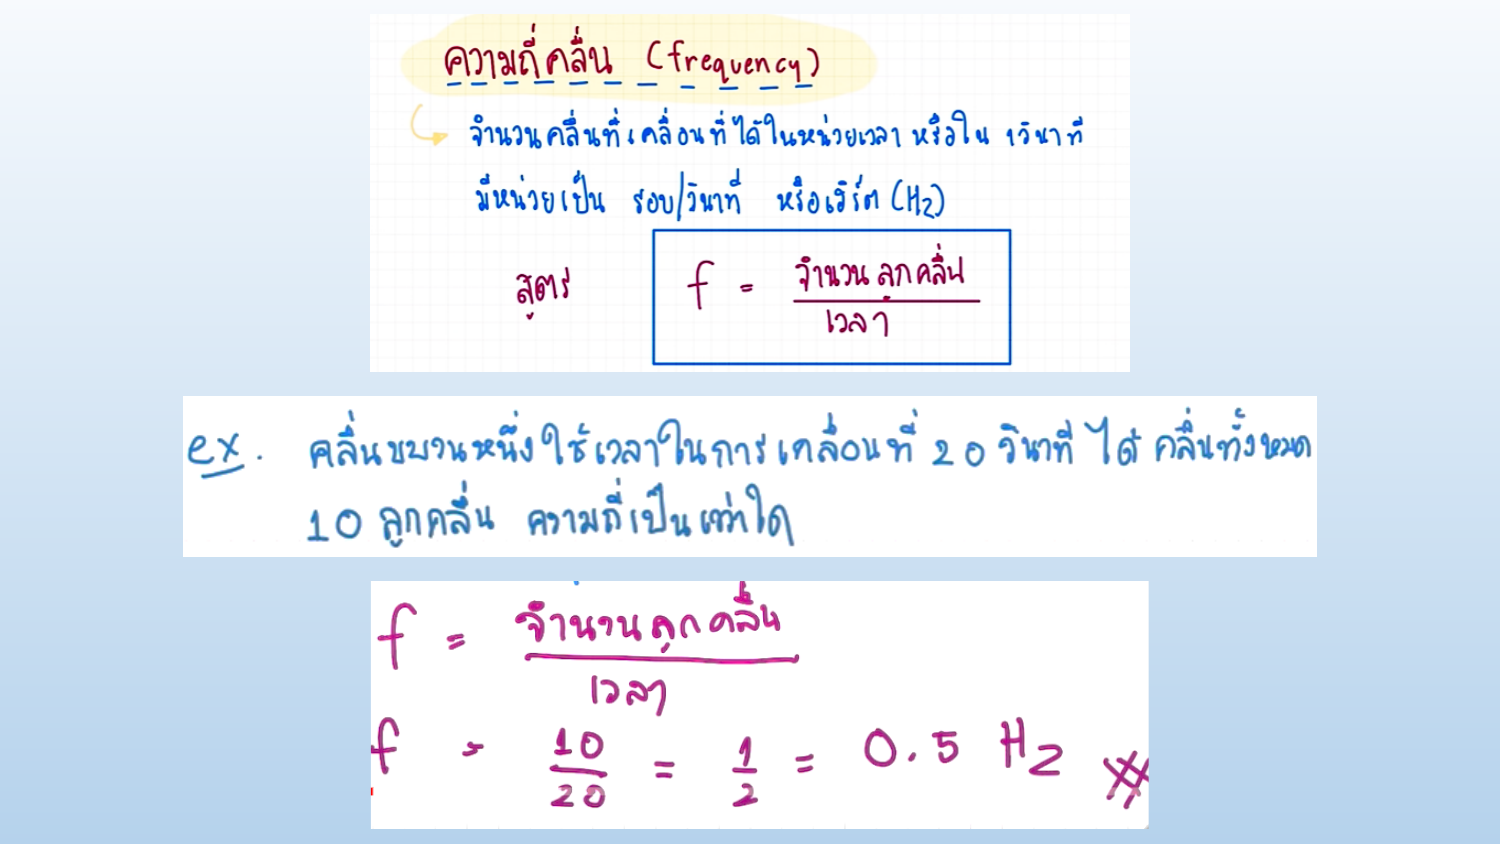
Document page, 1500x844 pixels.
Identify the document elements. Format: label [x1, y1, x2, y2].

picture [183, 396, 1317, 557]
picture [370, 581, 1149, 829]
picture [370, 14, 1130, 372]
